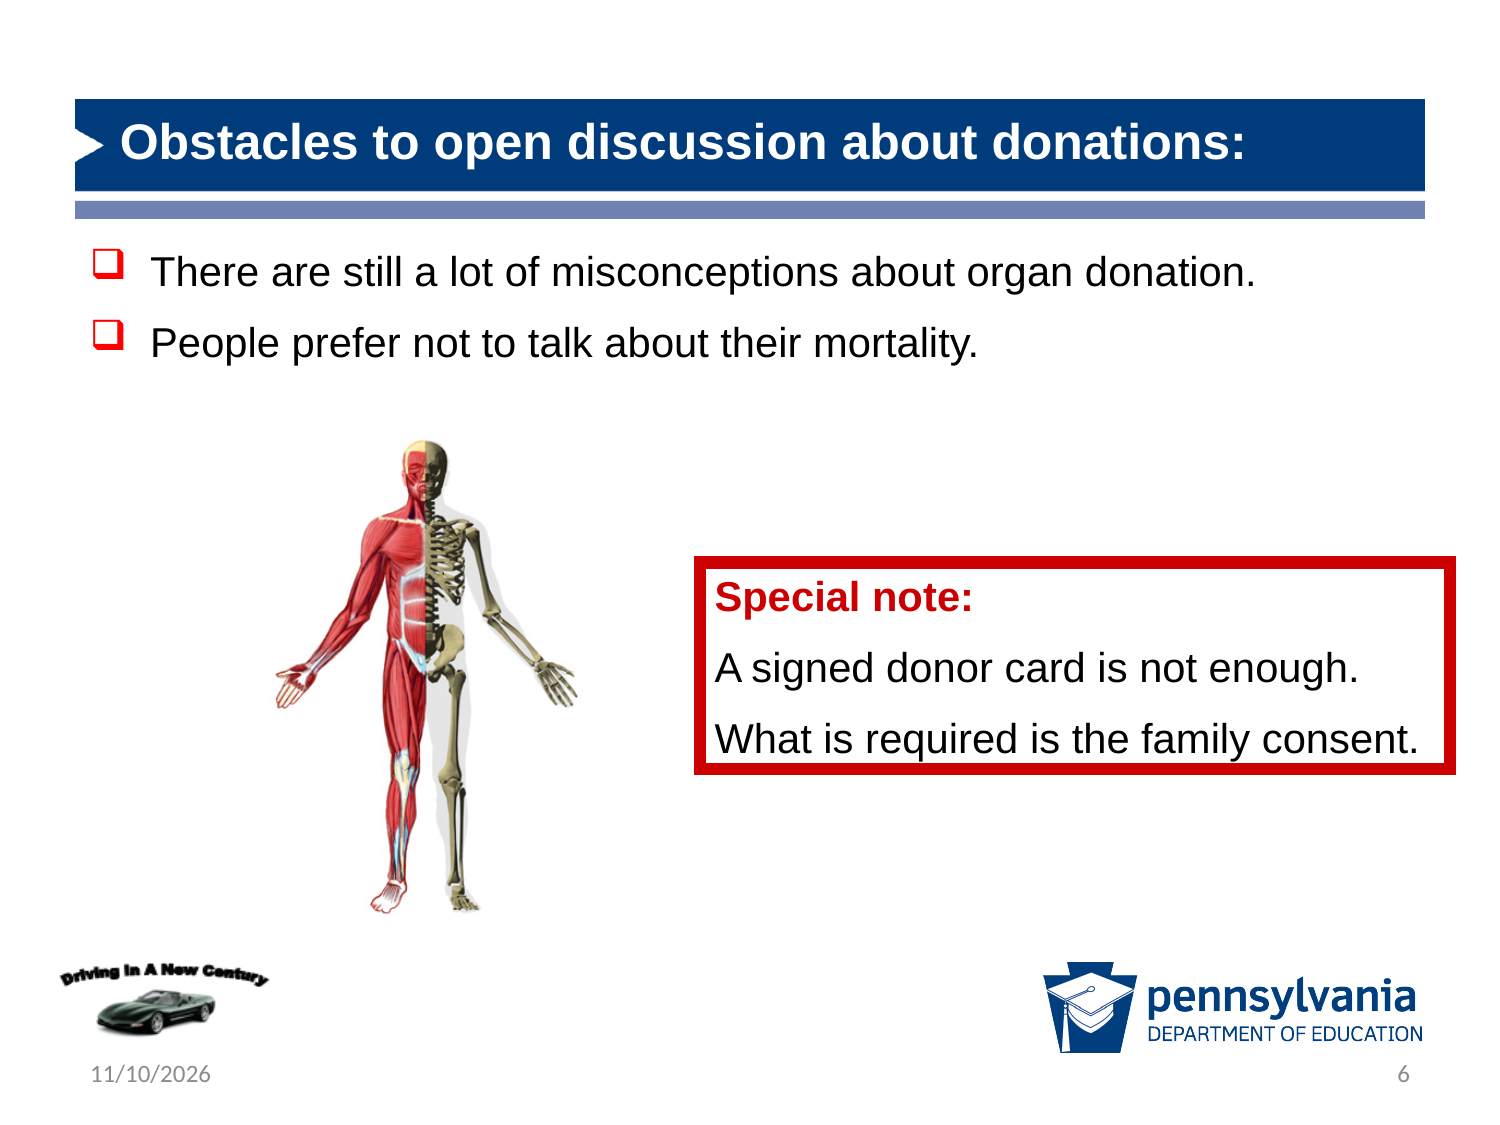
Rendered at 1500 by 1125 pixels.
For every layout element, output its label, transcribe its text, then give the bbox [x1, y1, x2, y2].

text_box Obstacles to open discussion about donations: [105, 101, 1263, 177]
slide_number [75, 1042, 425, 1103]
picture [75, 99, 1425, 219]
picture [262, 437, 588, 922]
text_box Special note: A signed donor card is not enough. What is required is the family consent. [699, 562, 1450, 769]
picture [1043, 962, 1422, 1053]
picture [49, 948, 276, 1043]
slide_number 6 [1074, 1042, 1425, 1103]
text_box There are still a lot of misconceptions about organ donation. People prefer not to talk about their mortality. [74, 237, 1338, 374]
